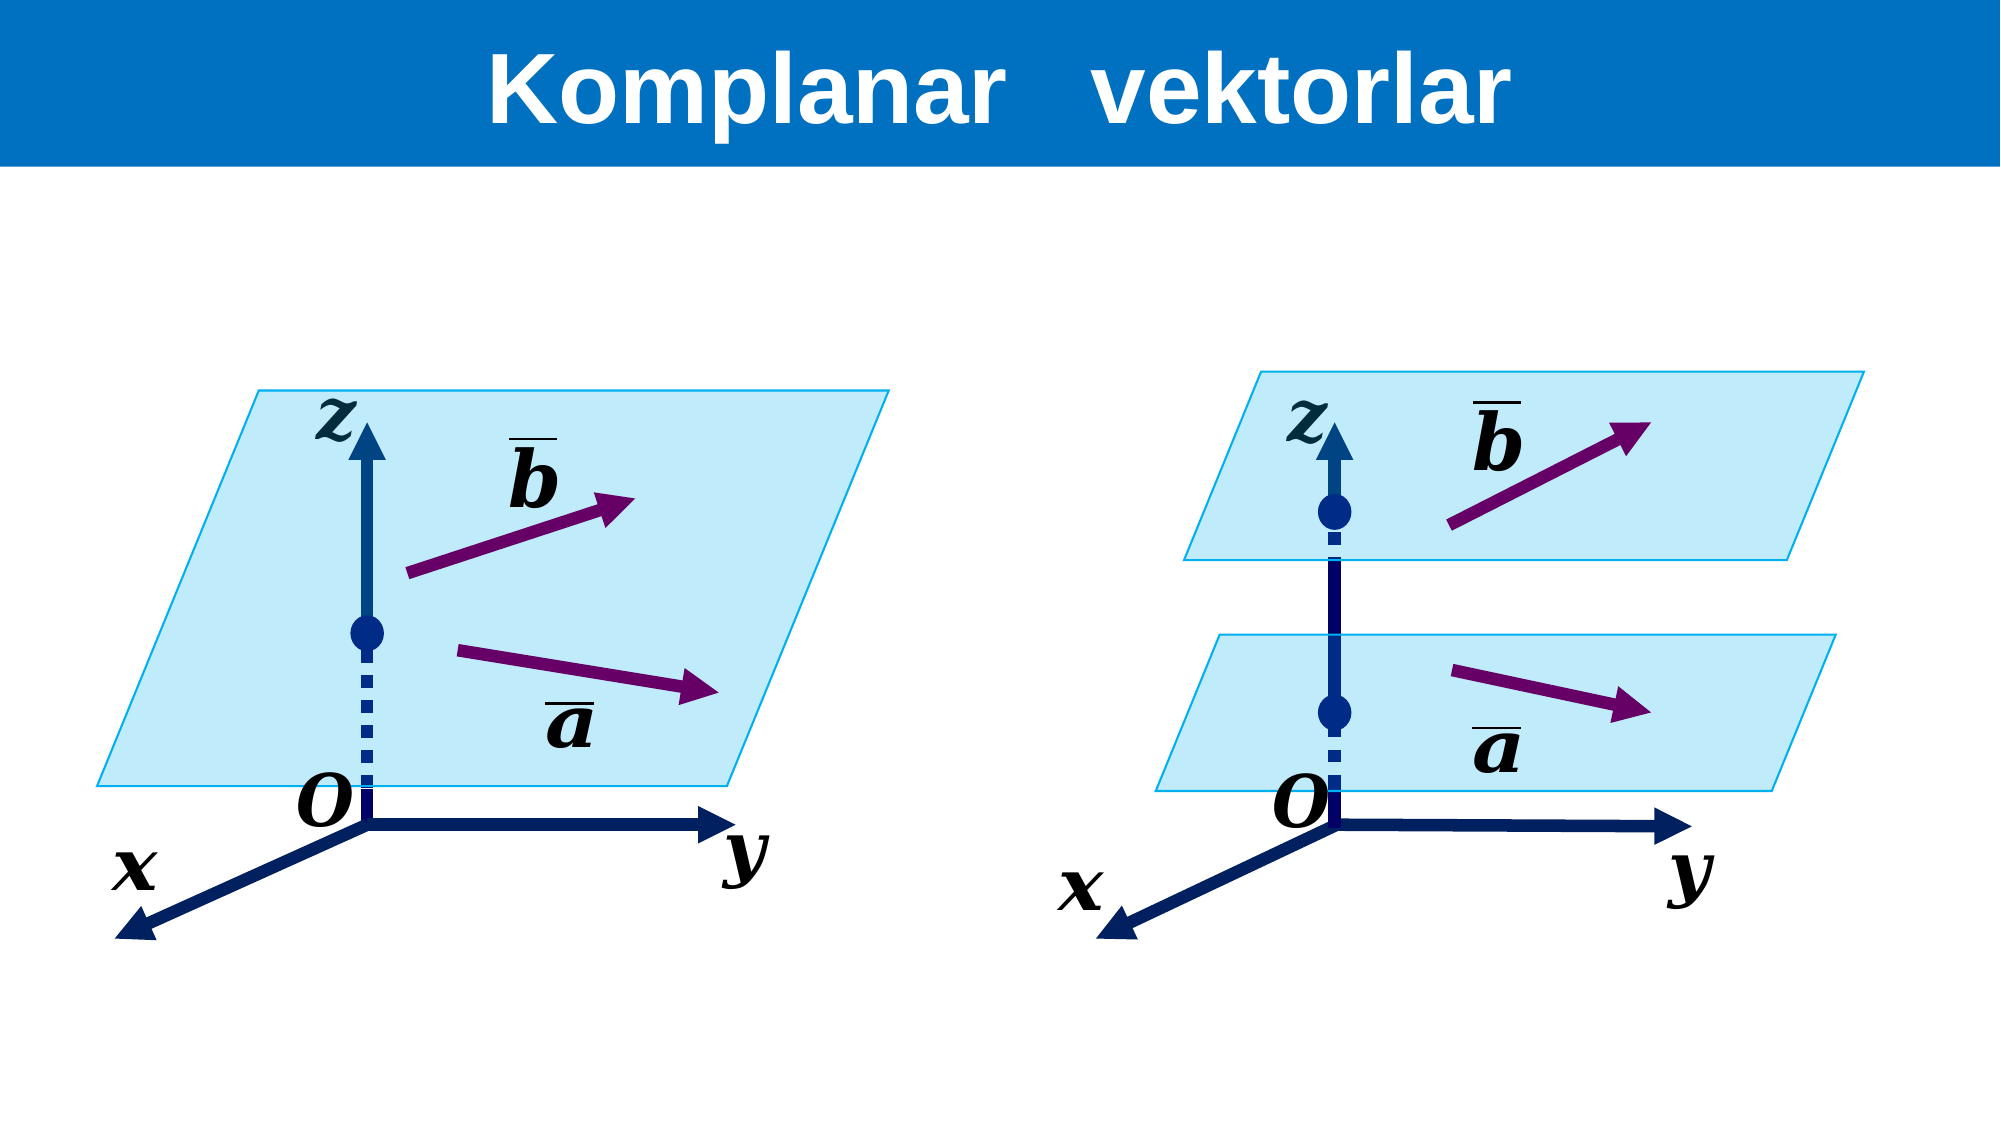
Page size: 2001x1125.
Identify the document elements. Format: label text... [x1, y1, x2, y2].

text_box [1452, 669, 1652, 713]
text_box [1449, 422, 1652, 526]
text_box [1182, 370, 1866, 562]
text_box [114, 824, 368, 939]
text_box [95, 389, 891, 788]
text_box [1154, 633, 1838, 793]
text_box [407, 498, 636, 574]
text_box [457, 650, 719, 693]
text_box Komplanar vektorlar [0, 0, 2000, 168]
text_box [1095, 824, 1337, 939]
